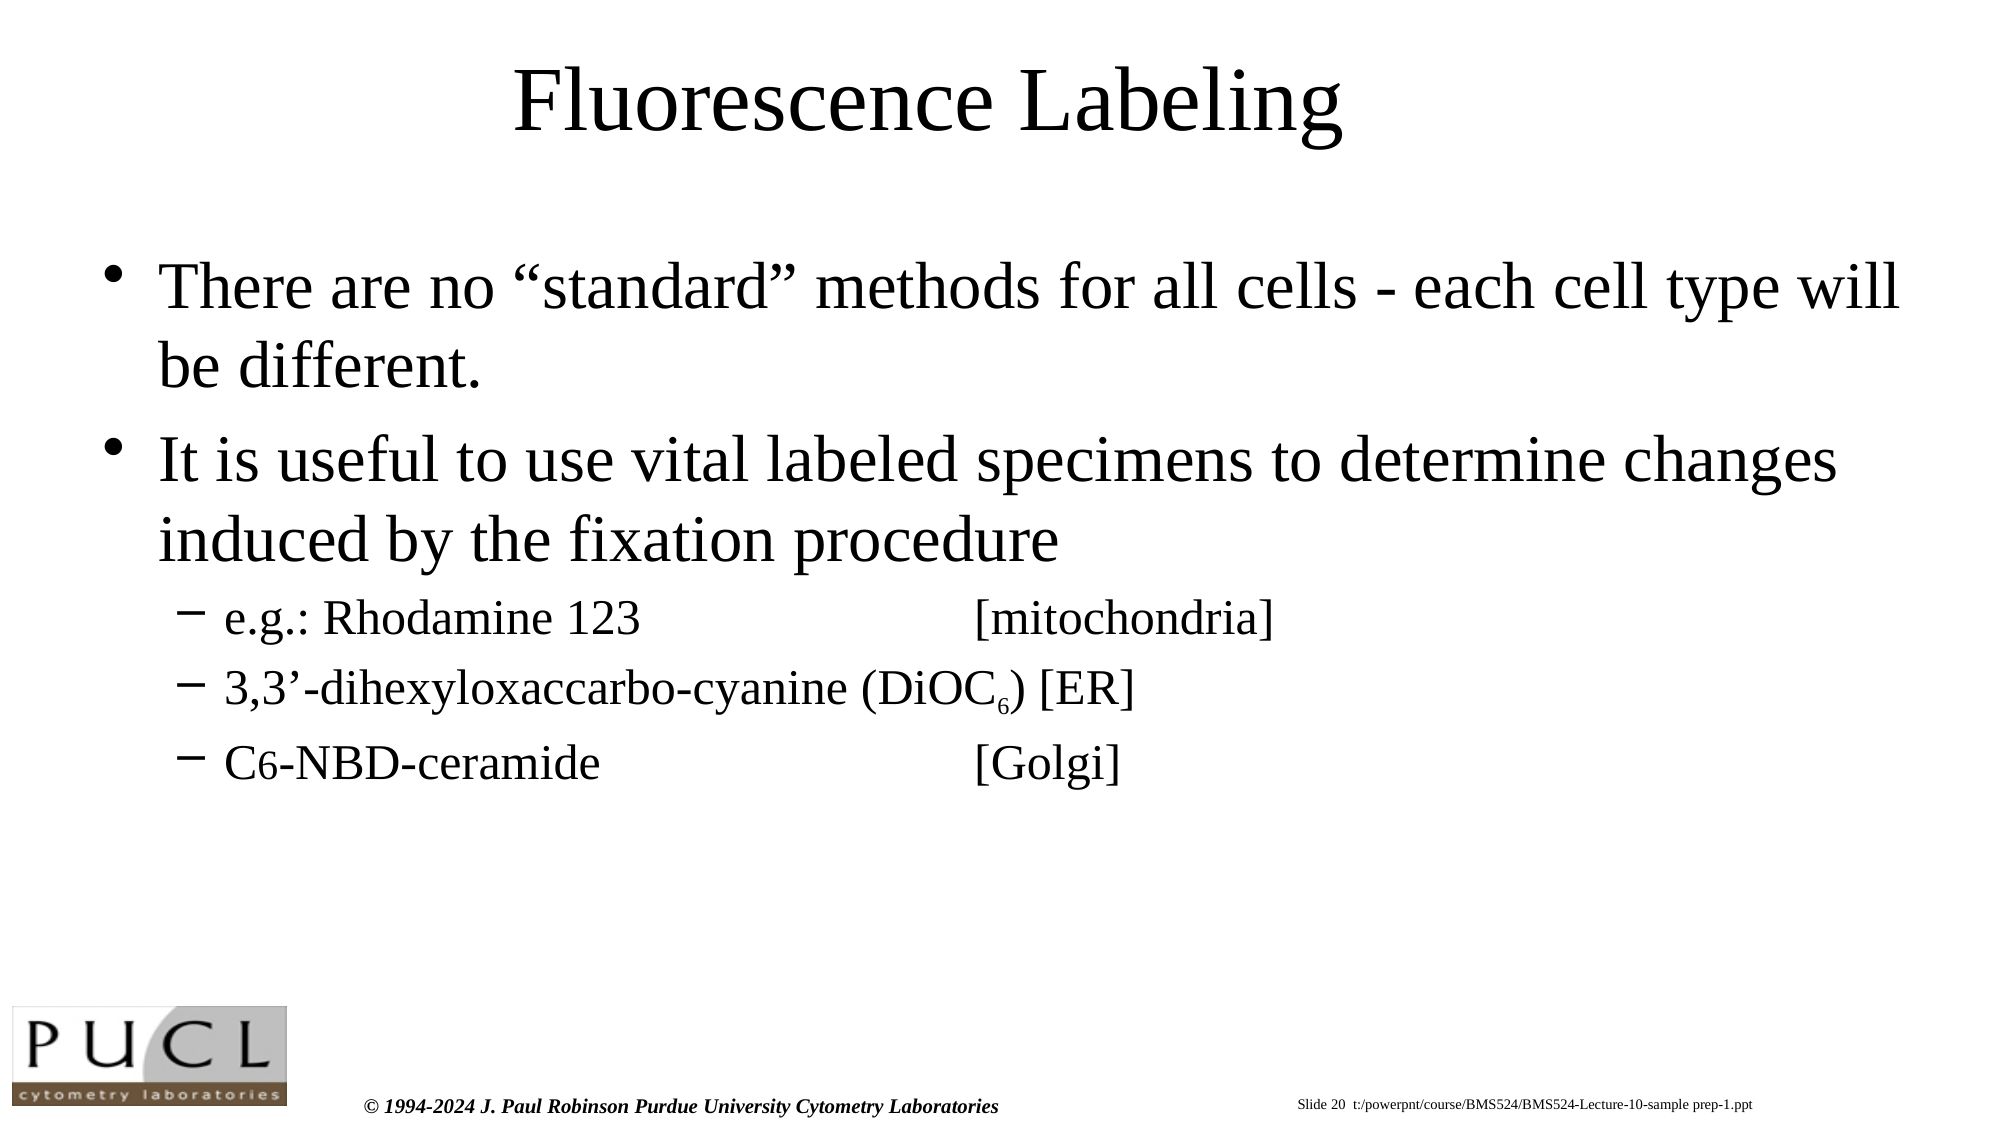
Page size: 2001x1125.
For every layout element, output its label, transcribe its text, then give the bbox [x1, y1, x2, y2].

title Fluorescence Labeling [362, 0, 1496, 188]
list There are no “standard” methods for all cells - each cell type will be different. It is useful to use vital labeled specimens to determine changes induced by the fixation procedure e.g.: Rhodamine 123 [mitochondria] 3,3’-dihexyloxaccarbo-cyanine (DiOC6) [ER] C6-NBD-ceramide [Golgi] [87, 234, 1925, 910]
picture [12, 1006, 287, 1106]
